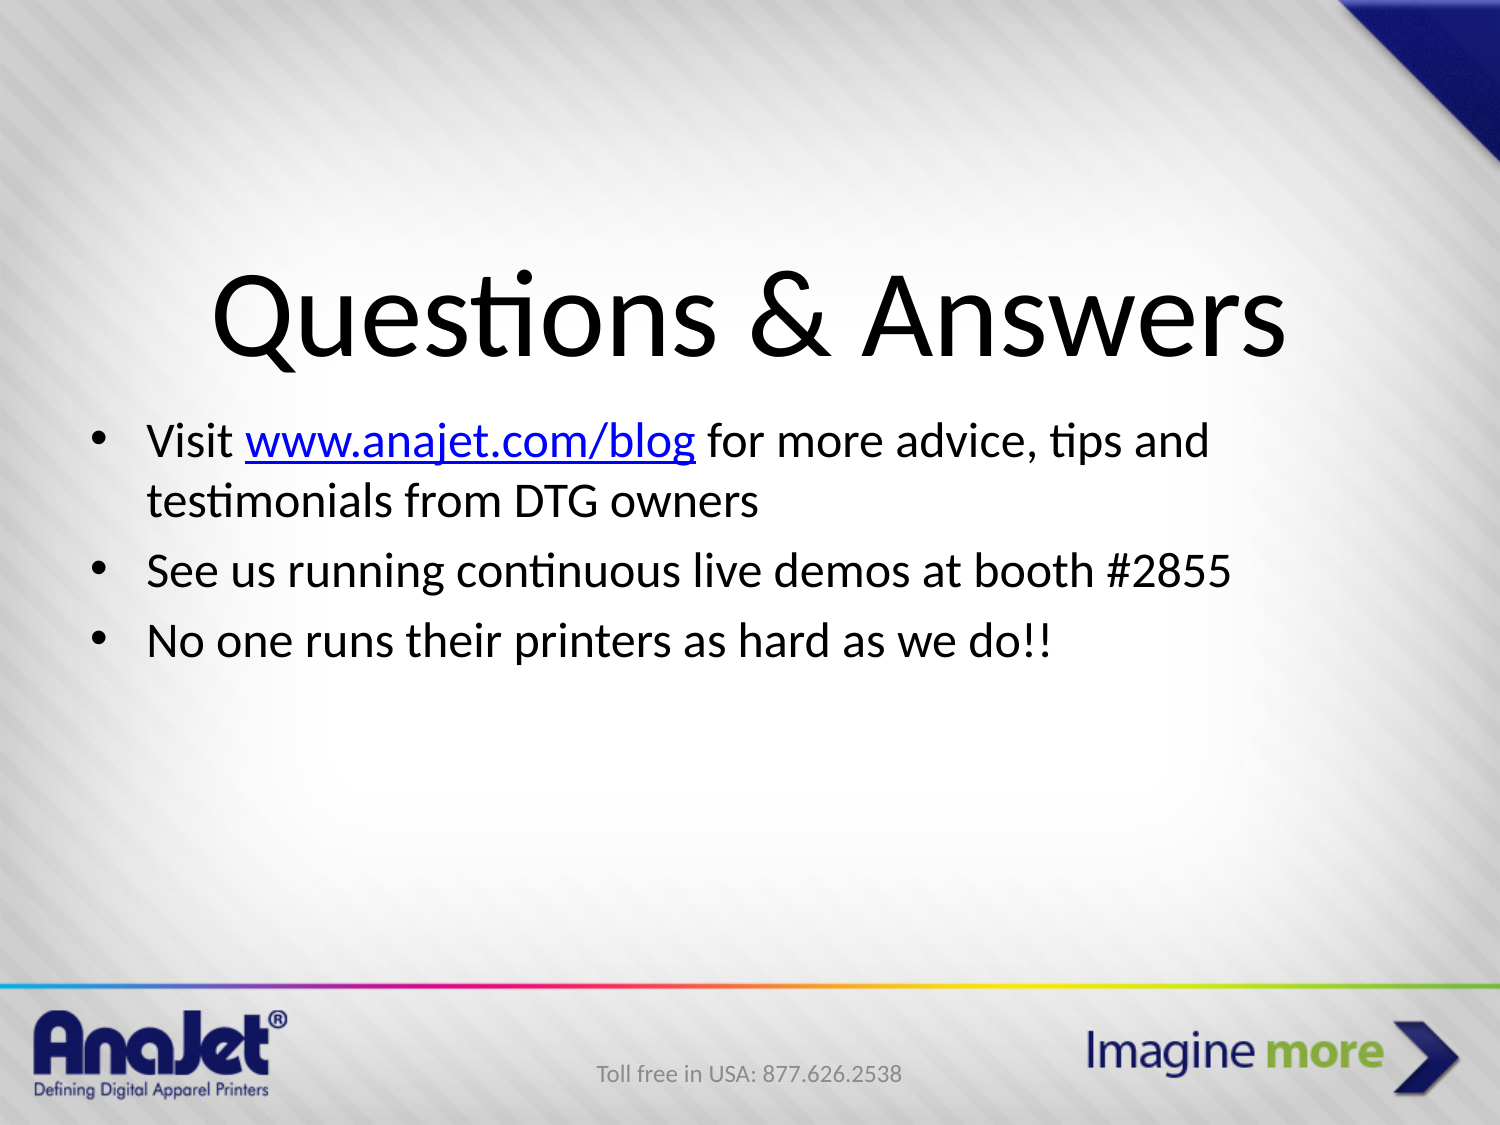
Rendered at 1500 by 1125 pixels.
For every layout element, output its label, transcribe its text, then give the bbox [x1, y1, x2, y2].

footer Toll free in USA: 877.626.2538 [512, 1042, 988, 1103]
title Questions & Answers [74, 212, 1426, 399]
picture [0, 0, 1500, 1125]
list Visit www.anajet.com/blog for more advice, tips and testimonials from DTG owners See us running continuous live demos at booth #2855 No one runs their printers as hard as we do!! [74, 399, 1426, 963]
